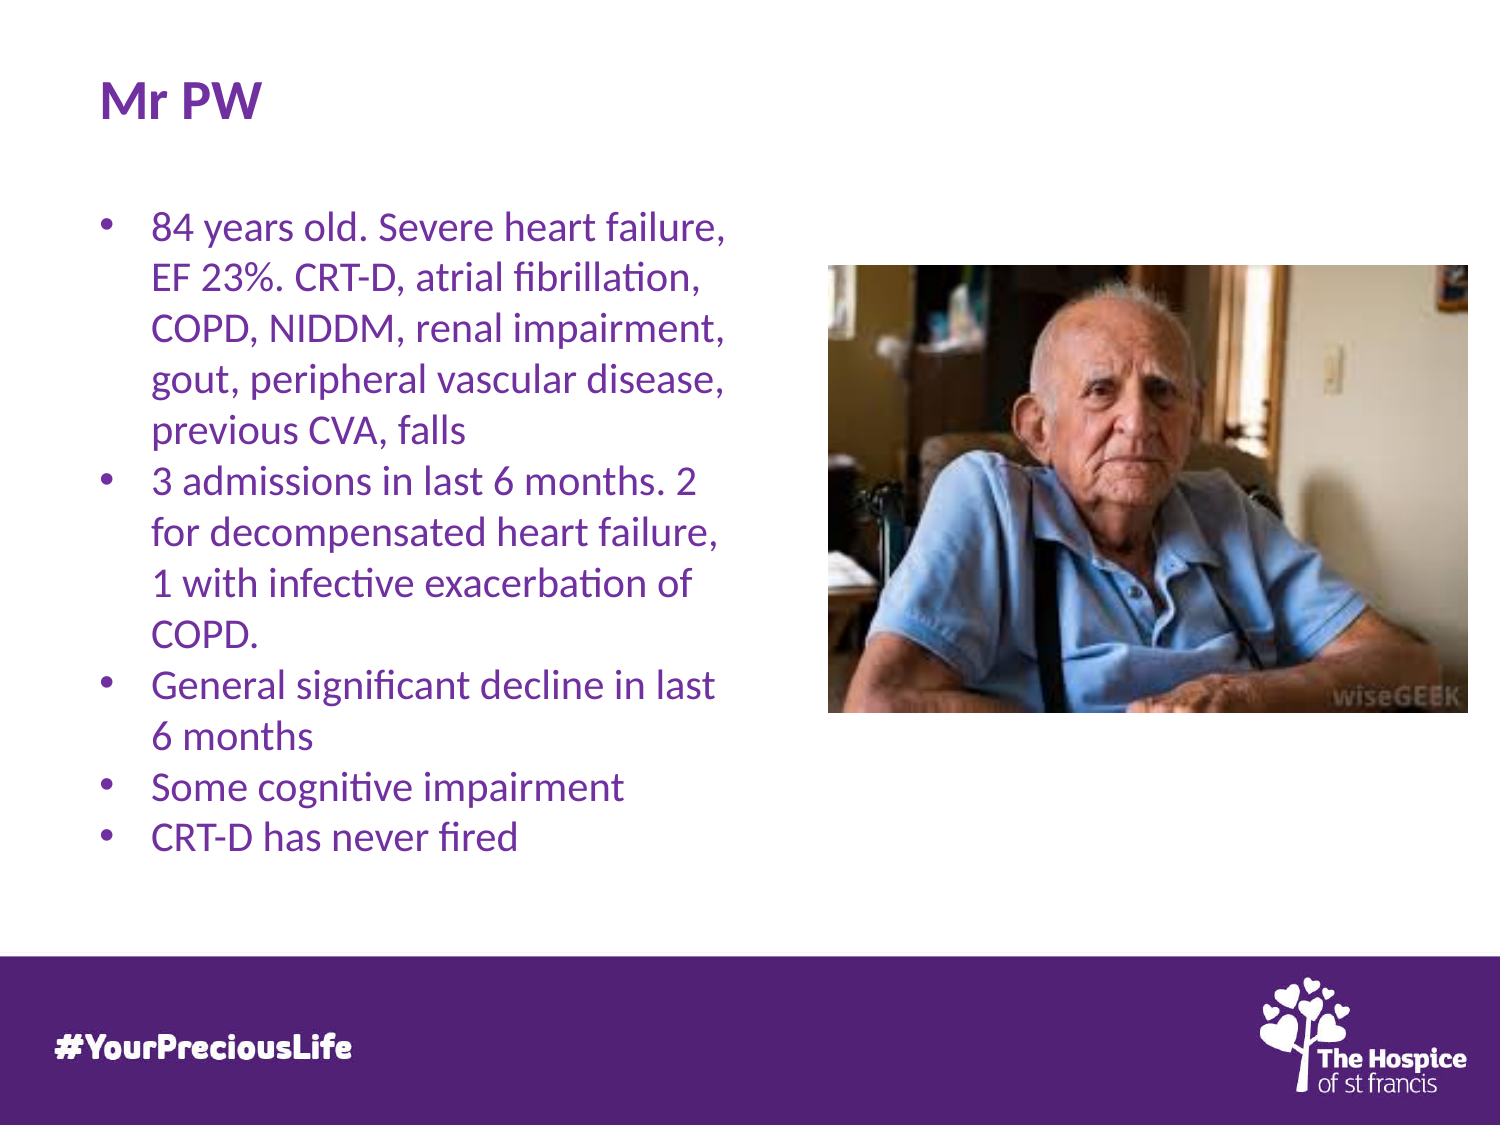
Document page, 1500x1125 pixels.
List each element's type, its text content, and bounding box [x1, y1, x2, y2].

picture [0, 0, 1500, 1125]
list Mr PW 84 years old. Severe heart failure, EF 23%. CRT-D, atrial fibrillation, COPD, NIDDM, renal impairment, gout, peripheral vascular disease, previous CVA, falls 3 admissions in last 6 months. 2 for decompensated heart failure, 1 with infective exacerbation of COPD. General significant decline in last 6 months Some cognitive impairment CRT-D has never fired [99, 62, 733, 916]
